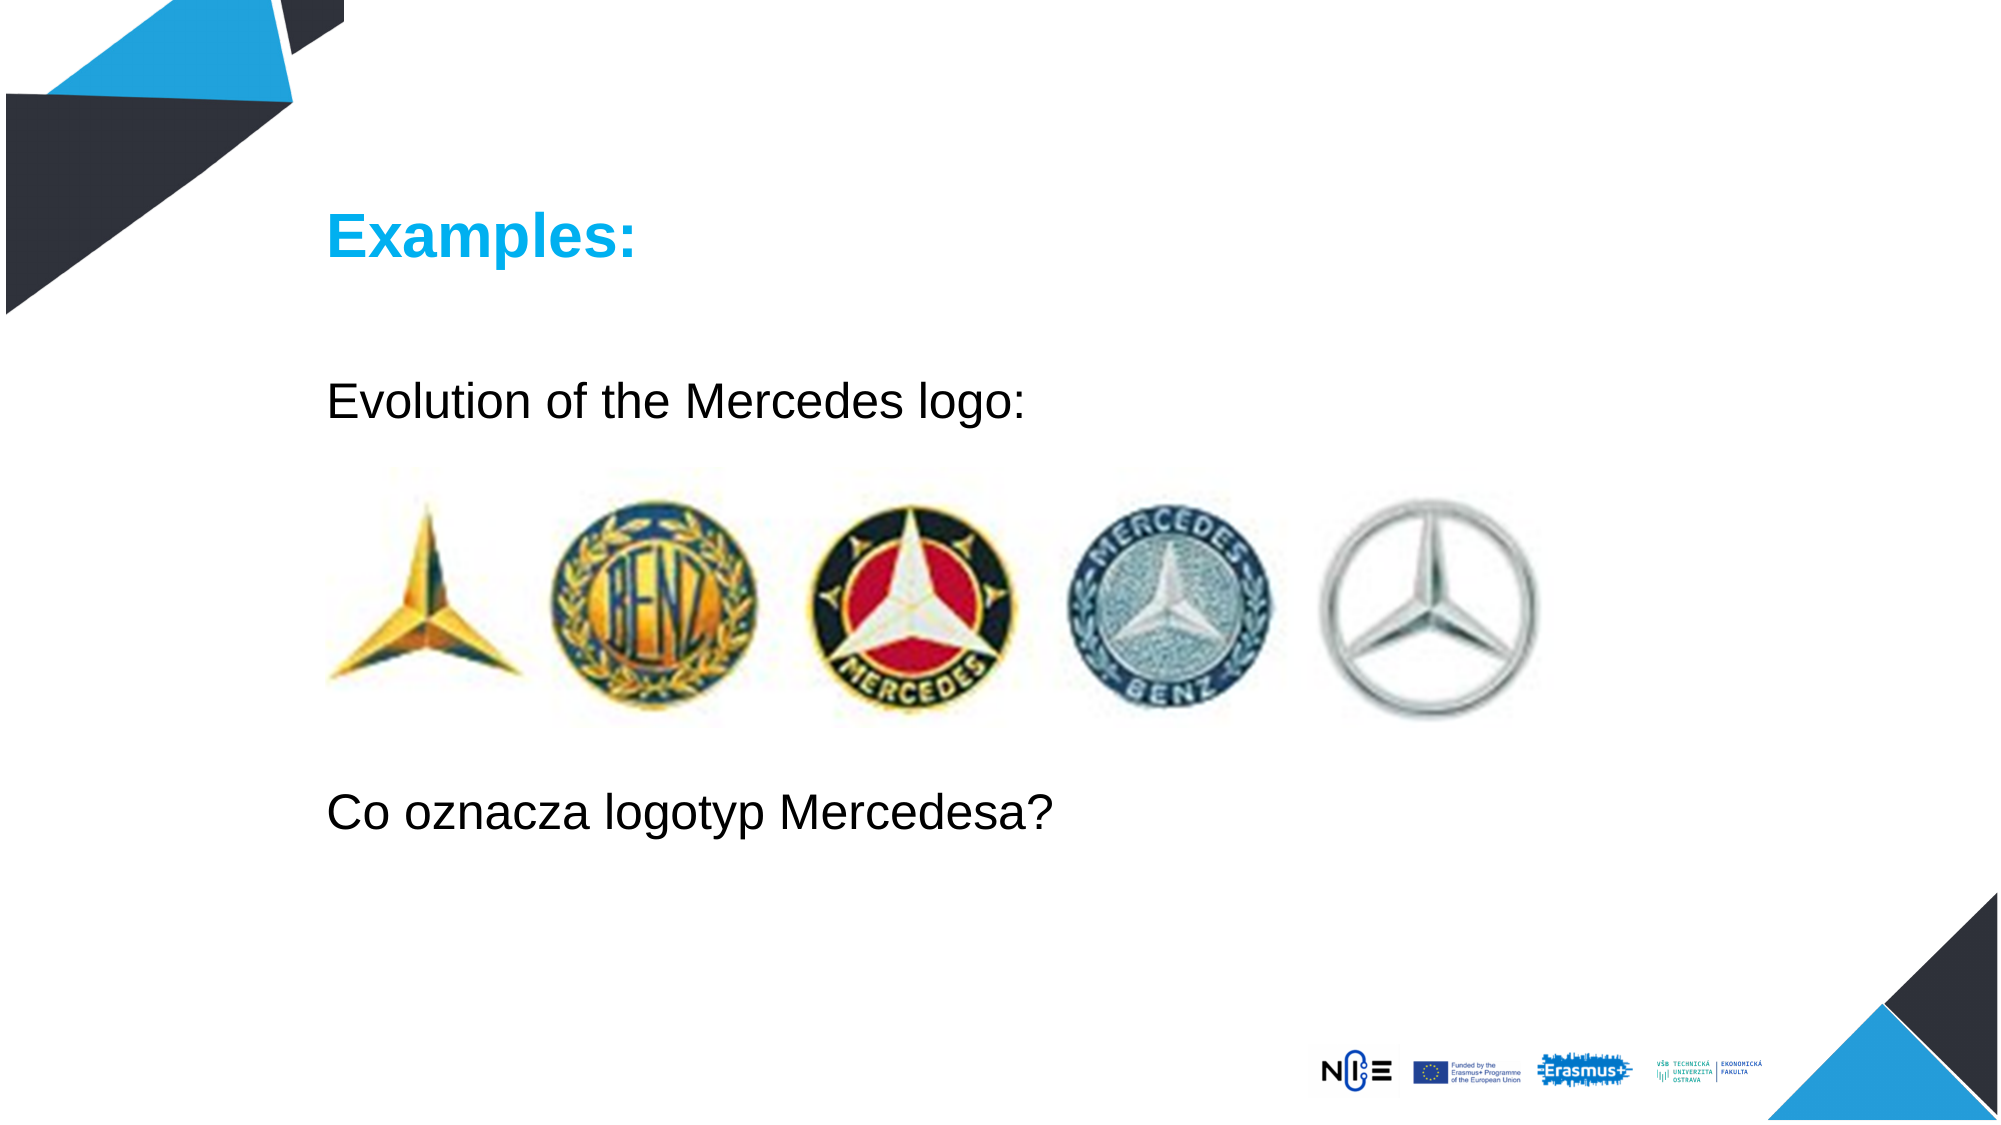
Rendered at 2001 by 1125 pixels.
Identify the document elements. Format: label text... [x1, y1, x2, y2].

picture [1308, 888, 2000, 1125]
list Examples: Evolution of the Mercedes logo: Co oznacza logotyp Mercedesa? [311, 196, 1567, 1047]
picture [6, 0, 344, 318]
picture [325, 467, 1554, 728]
